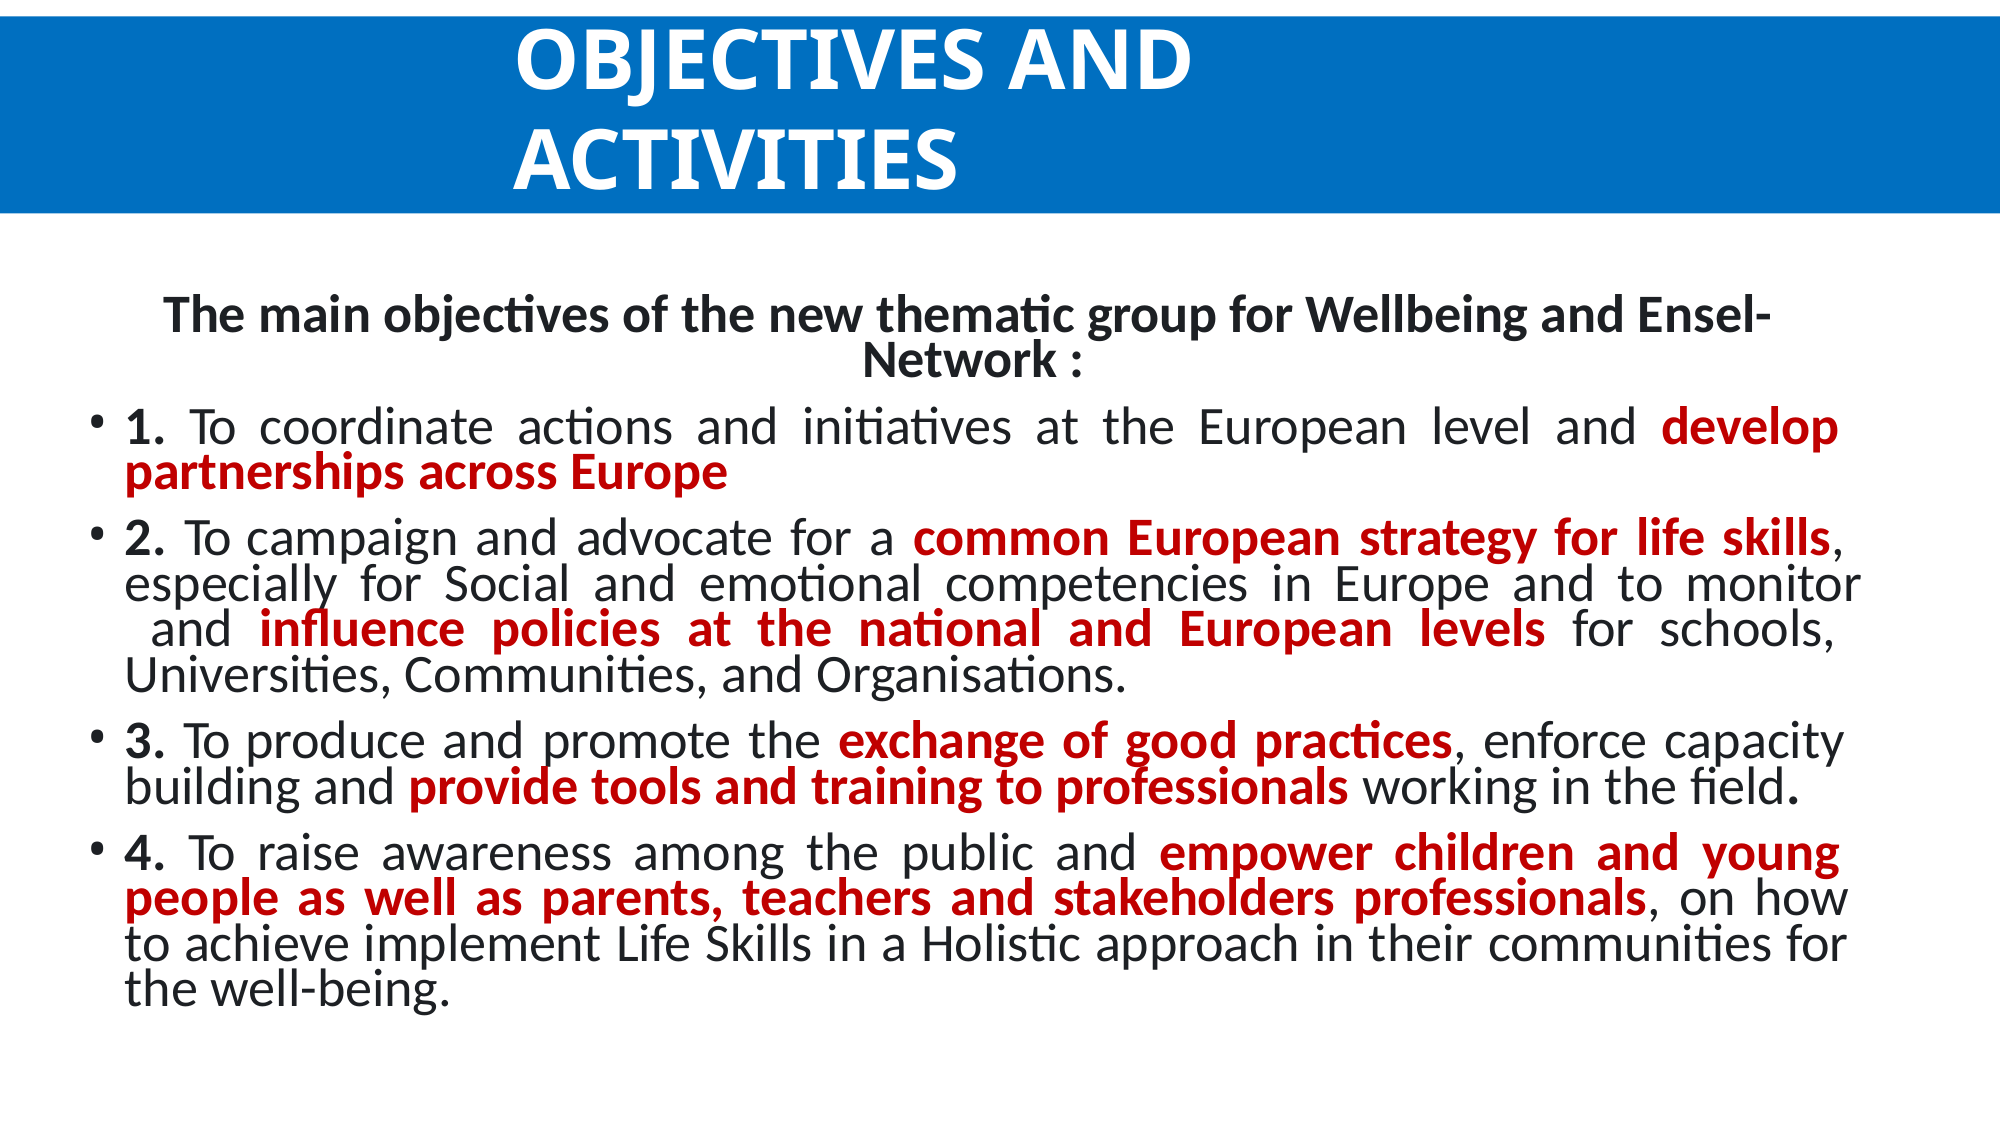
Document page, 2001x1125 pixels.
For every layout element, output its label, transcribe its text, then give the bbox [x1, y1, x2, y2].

title OBJECTIVES AND ACTIVITIES [511, 3, 1489, 206]
text_box [0, 16, 2000, 214]
text_box The main objectives of the new thematic group for Wellbeing and Ensel- Network : 1. To coordinate actions and initiatives at the European level and develop partnerships across Europe 2. To campaign and advocate for a common European strategy for life skills, especially for Social and emotional competencies in Europe and to monitor and influence policies at the national and European levels for schools, Universities, Communities, and Organisations. 3. To produce and promote the exchange of good practices, enforce capacity building and provide tools and training to professionals working in the field. 4. To raise awareness among the public and empower children and young people as well as parents, teachers and stakeholders professionals, on how to achieve implement Life Skills in a Holistic approach in their communities for the well-being. [85, 274, 1863, 1016]
